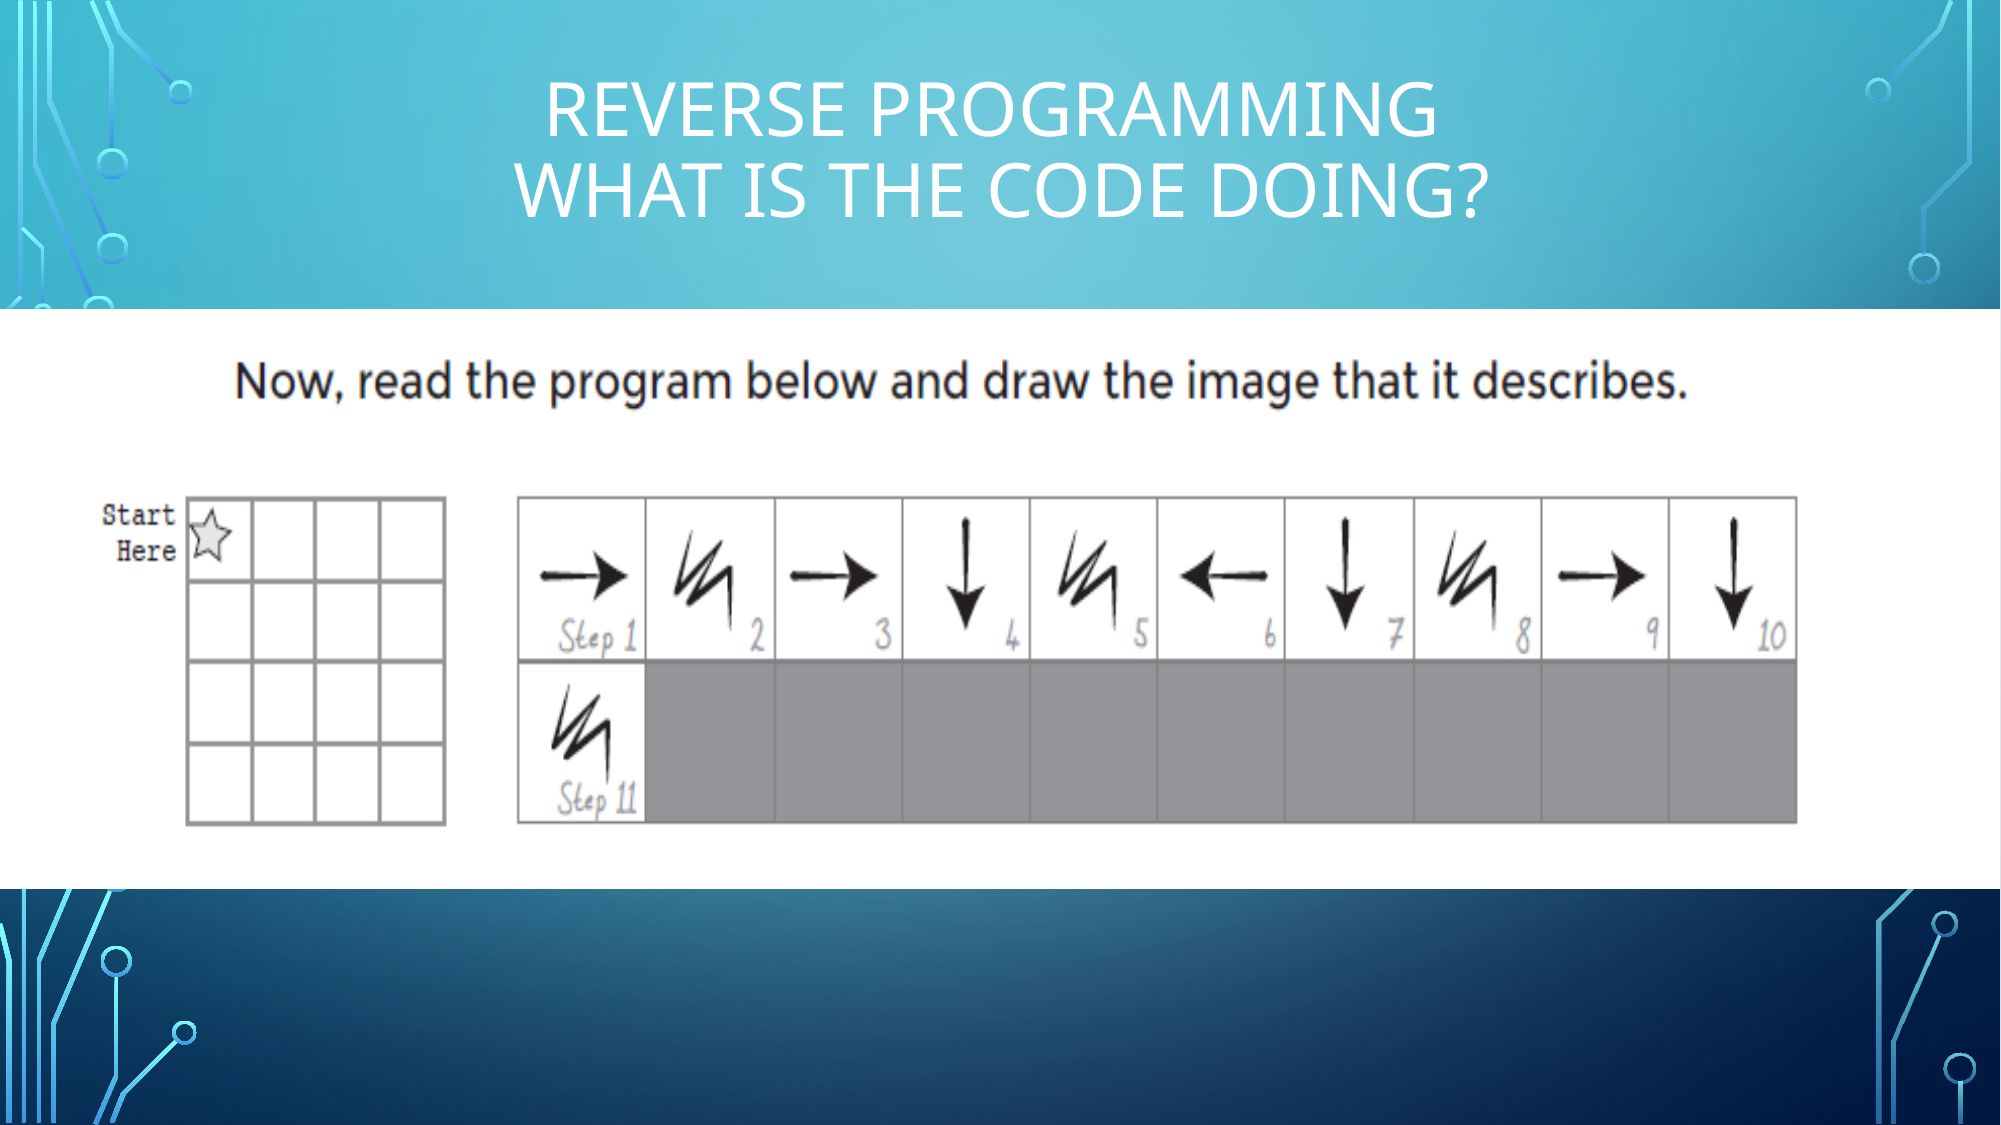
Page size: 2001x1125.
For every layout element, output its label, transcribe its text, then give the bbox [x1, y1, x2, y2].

title Reverse Programming What is the code doing? [189, 31, 1815, 274]
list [0, 309, 2000, 889]
